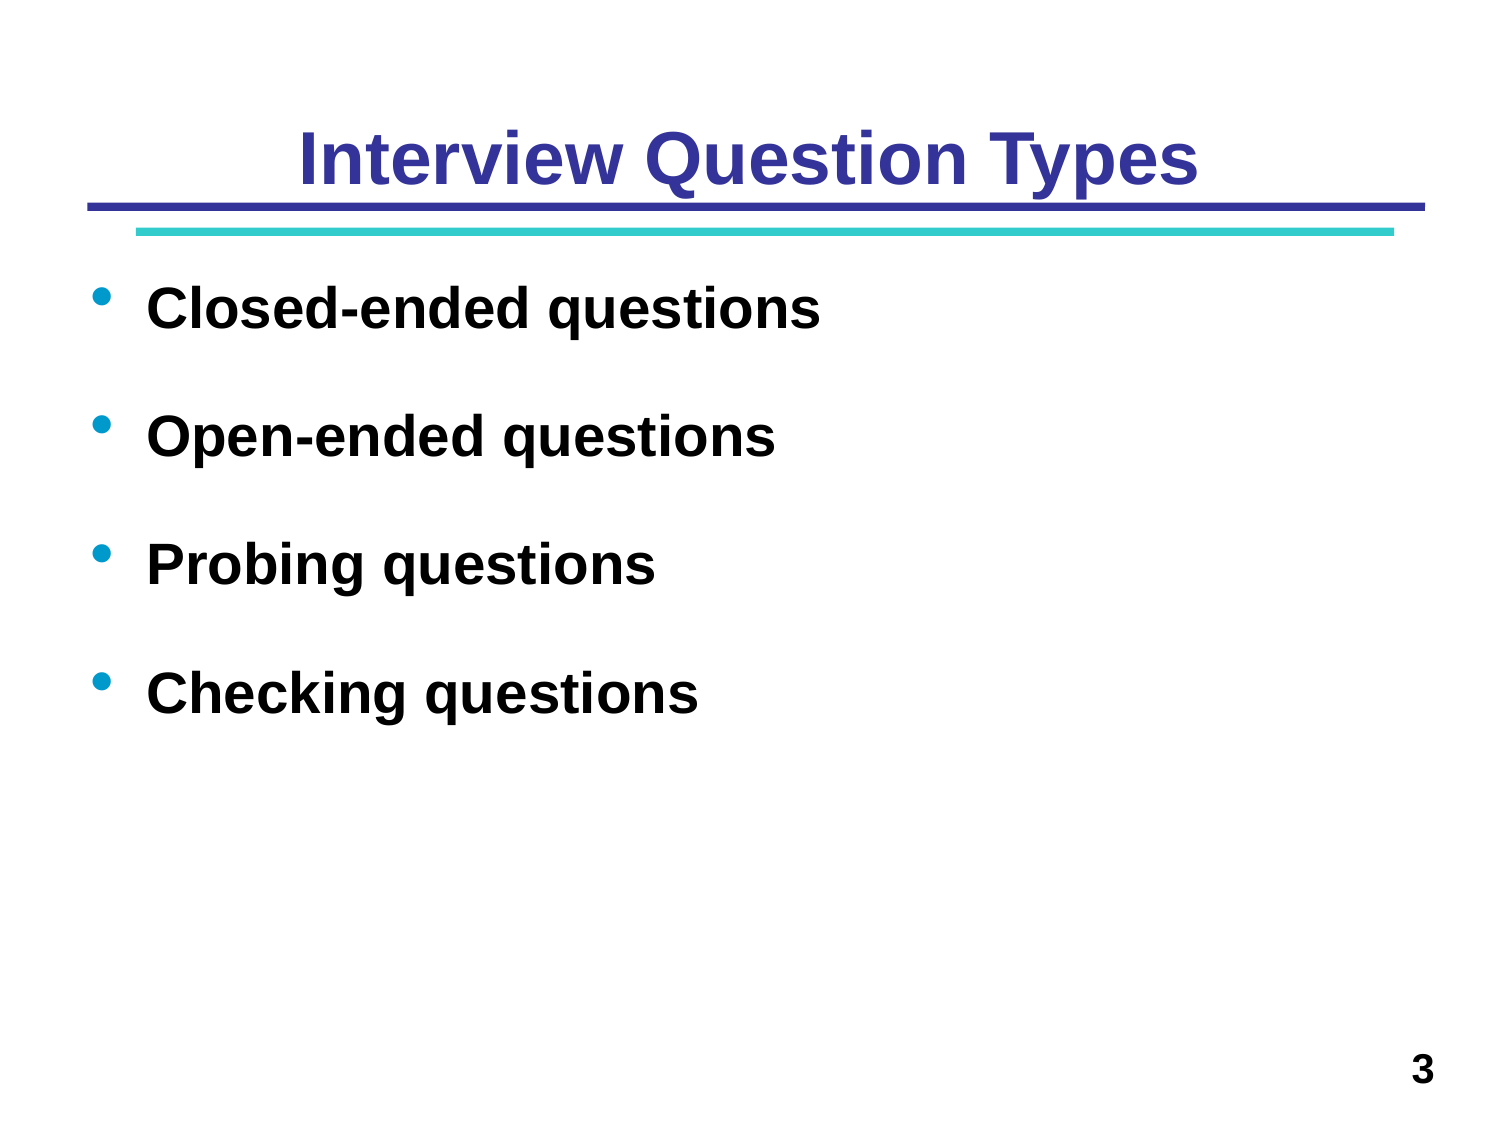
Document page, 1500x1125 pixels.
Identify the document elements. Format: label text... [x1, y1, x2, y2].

title Interview Question Types [74, 18, 1426, 207]
slide_number 3 [599, 1034, 1451, 1113]
list Closed-ended questions Open-ended questions Probing questions Checking questions [74, 262, 1426, 1006]
